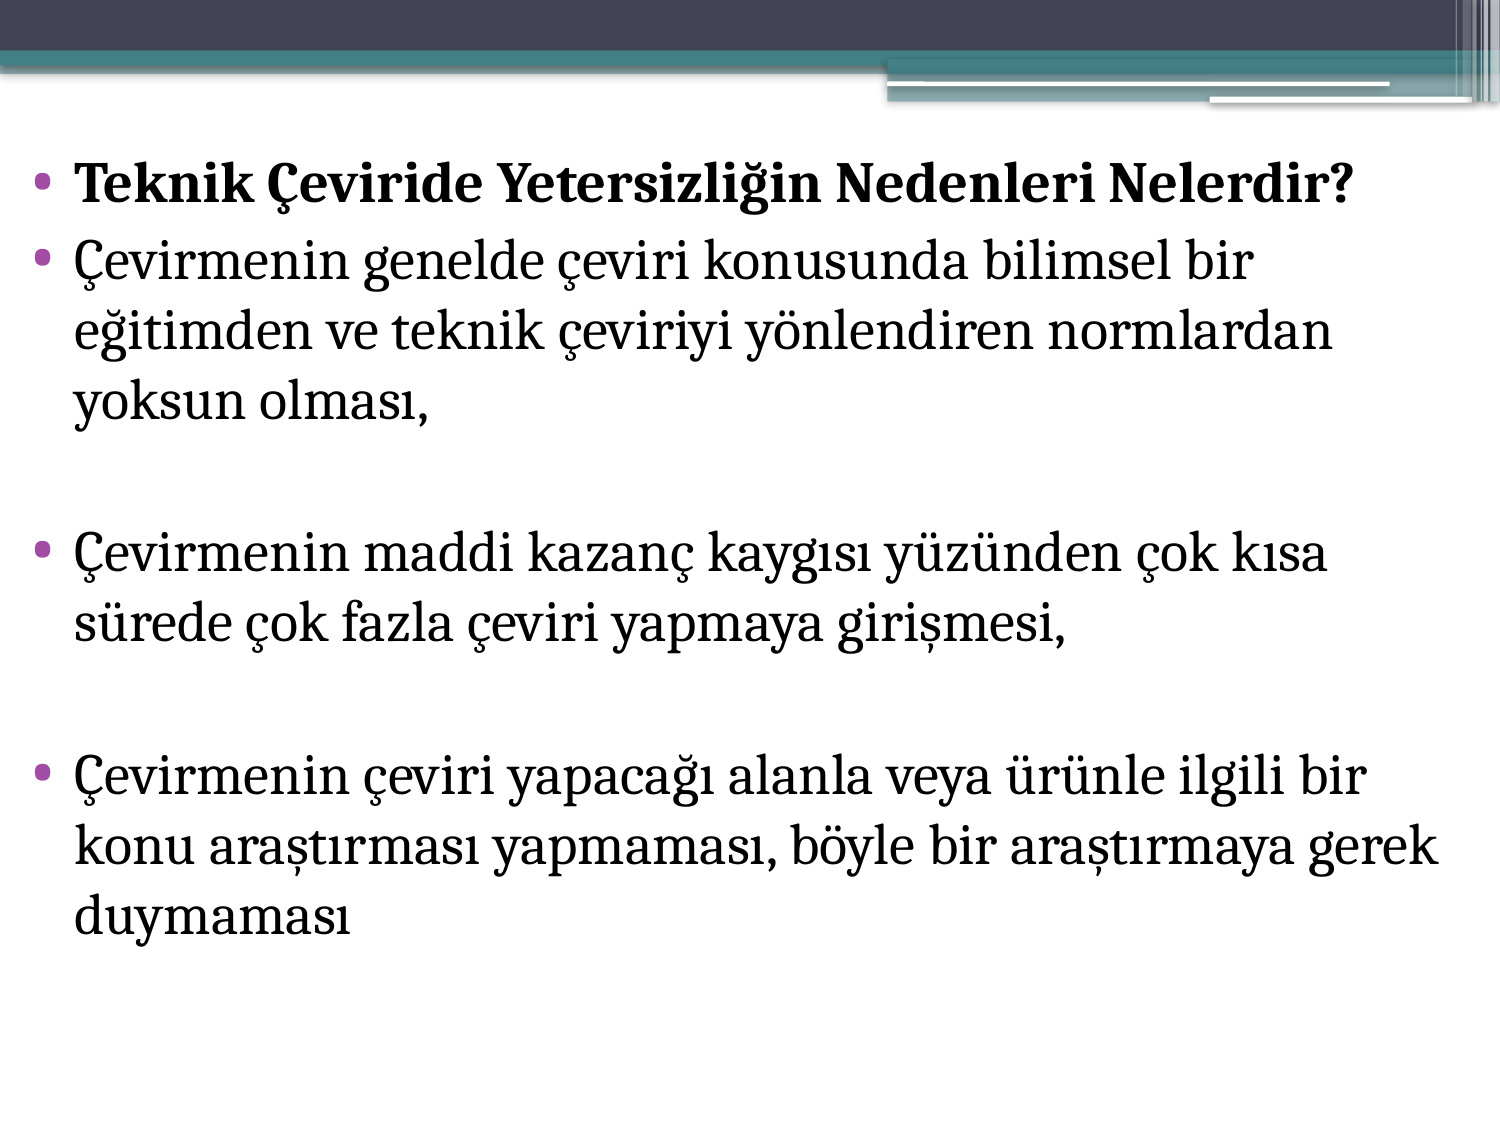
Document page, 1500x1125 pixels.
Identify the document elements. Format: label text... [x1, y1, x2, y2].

list Teknik Çeviride Yetersizliğin Nedenleri Nelerdir? Çevirmenin genelde çeviri konusunda bilimsel bir eğitimden ve teknik çeviriyi yönlendiren normlardan yoksun olması, Çevirmenin maddi kazanç kaygısı yüzünden çok kısa sürede çok fazla çeviri yapmaya girişmesi, Çevirmenin çeviri yapacağı alanla veya ürünle ilgili bir konu araştırması yapmaması, böyle bir araştırmaya gerek duymaması [0, 137, 1459, 1079]
